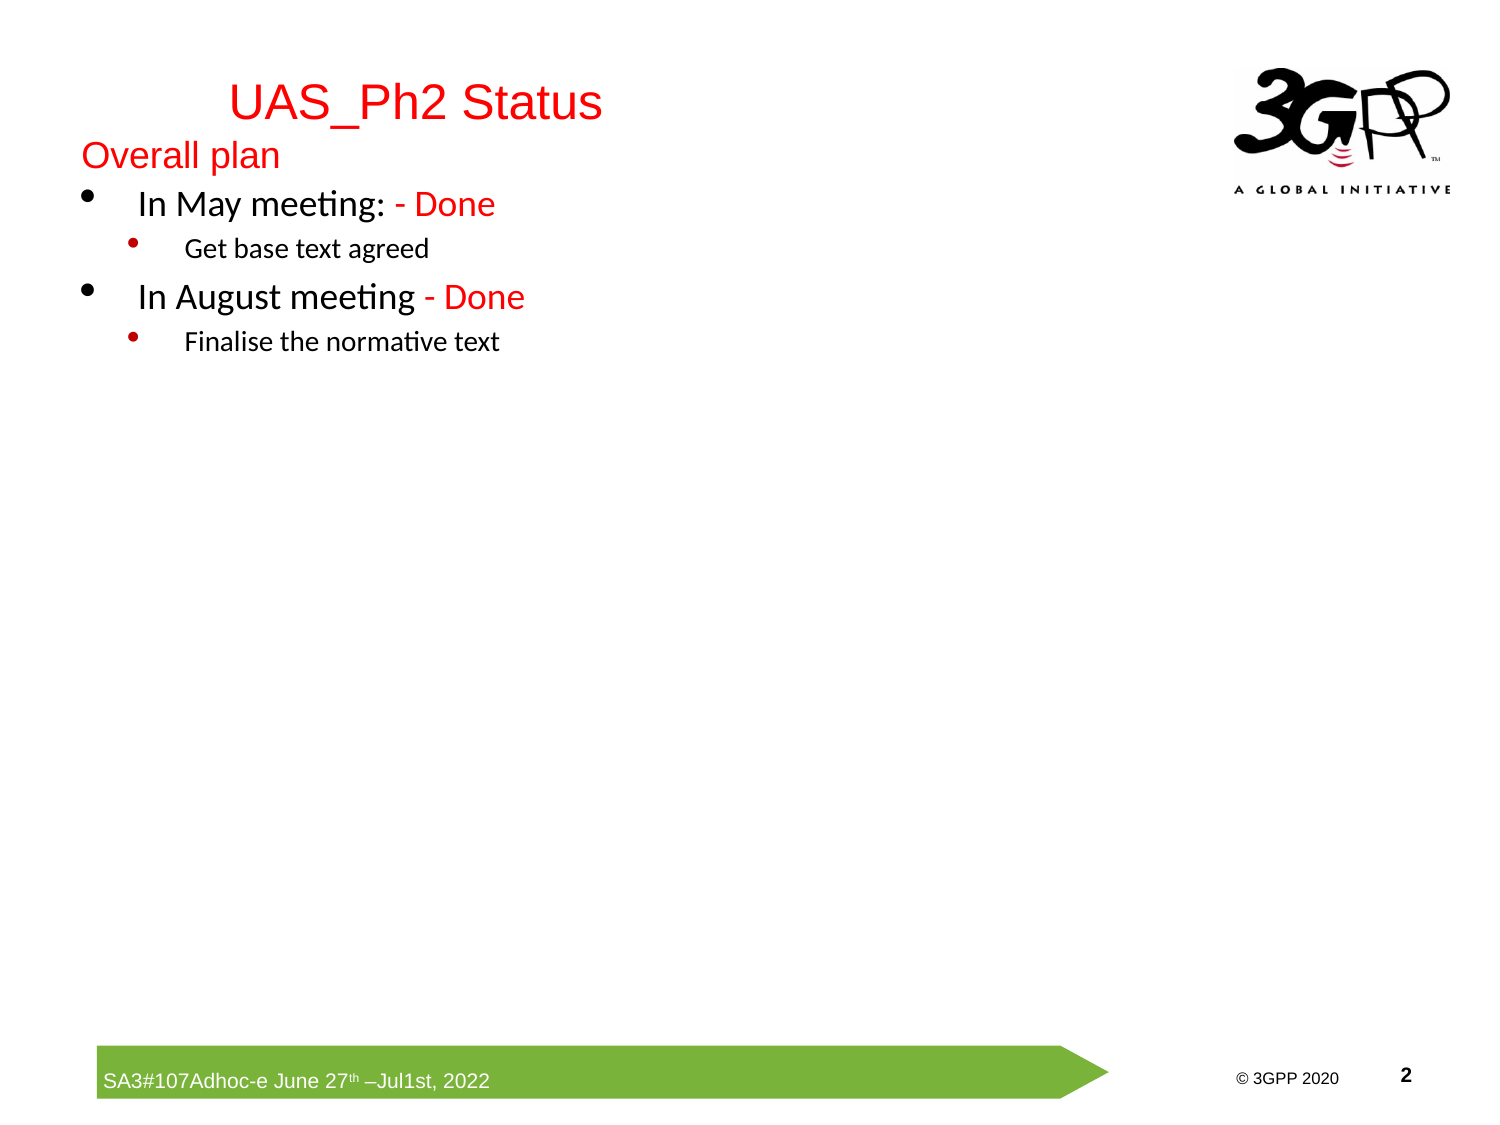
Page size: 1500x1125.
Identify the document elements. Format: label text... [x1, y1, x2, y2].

text_box Overall plan [66, 123, 889, 184]
list In May meeting: - Done Get base text agreed In August meeting - Done Finalise the normative text [66, 171, 1470, 1037]
picture [1234, 68, 1450, 171]
text_box UAS_Ph2 Status [213, 61, 1234, 137]
